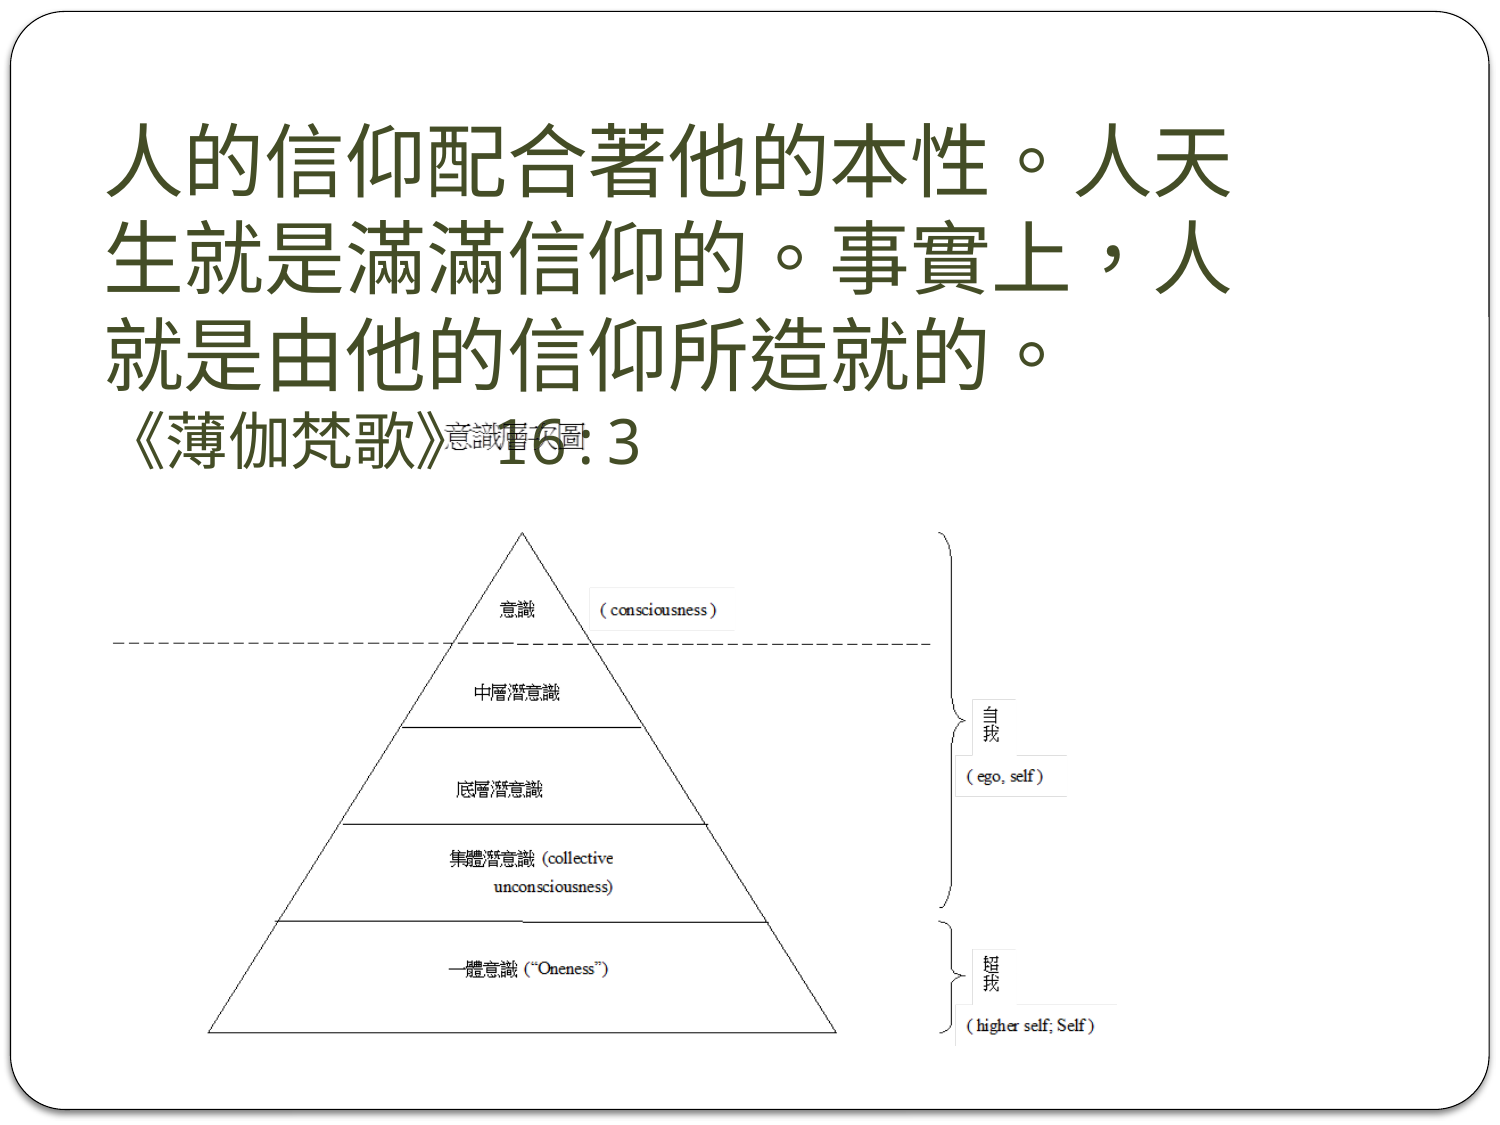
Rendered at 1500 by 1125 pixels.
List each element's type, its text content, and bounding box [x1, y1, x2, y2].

picture [88, 408, 1117, 1046]
title 人的信仰配合著他的本性。人天生就是滿滿信仰的。事實上，人就是由他的信仰所造就的。 《薄伽梵歌》16:3 [88, 78, 1258, 492]
